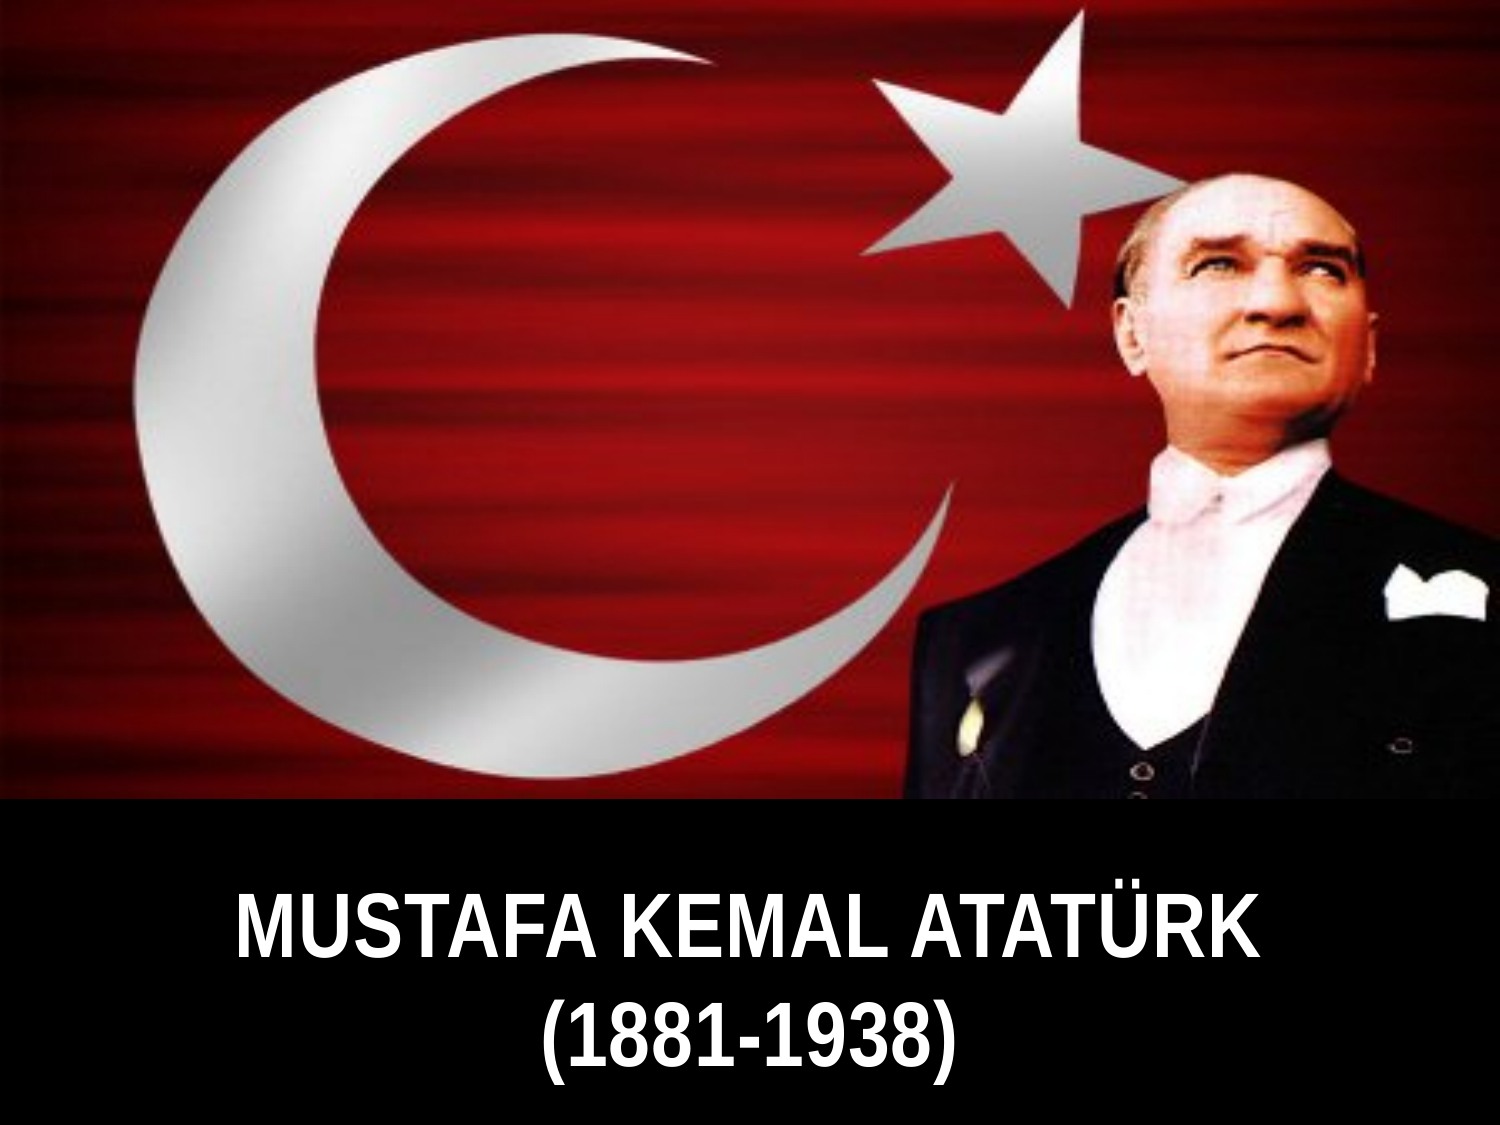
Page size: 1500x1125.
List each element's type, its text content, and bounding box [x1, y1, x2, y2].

picture [0, 0, 1500, 799]
title Mustafa kemal atatürk (1881-1938) [112, 857, 1388, 1082]
